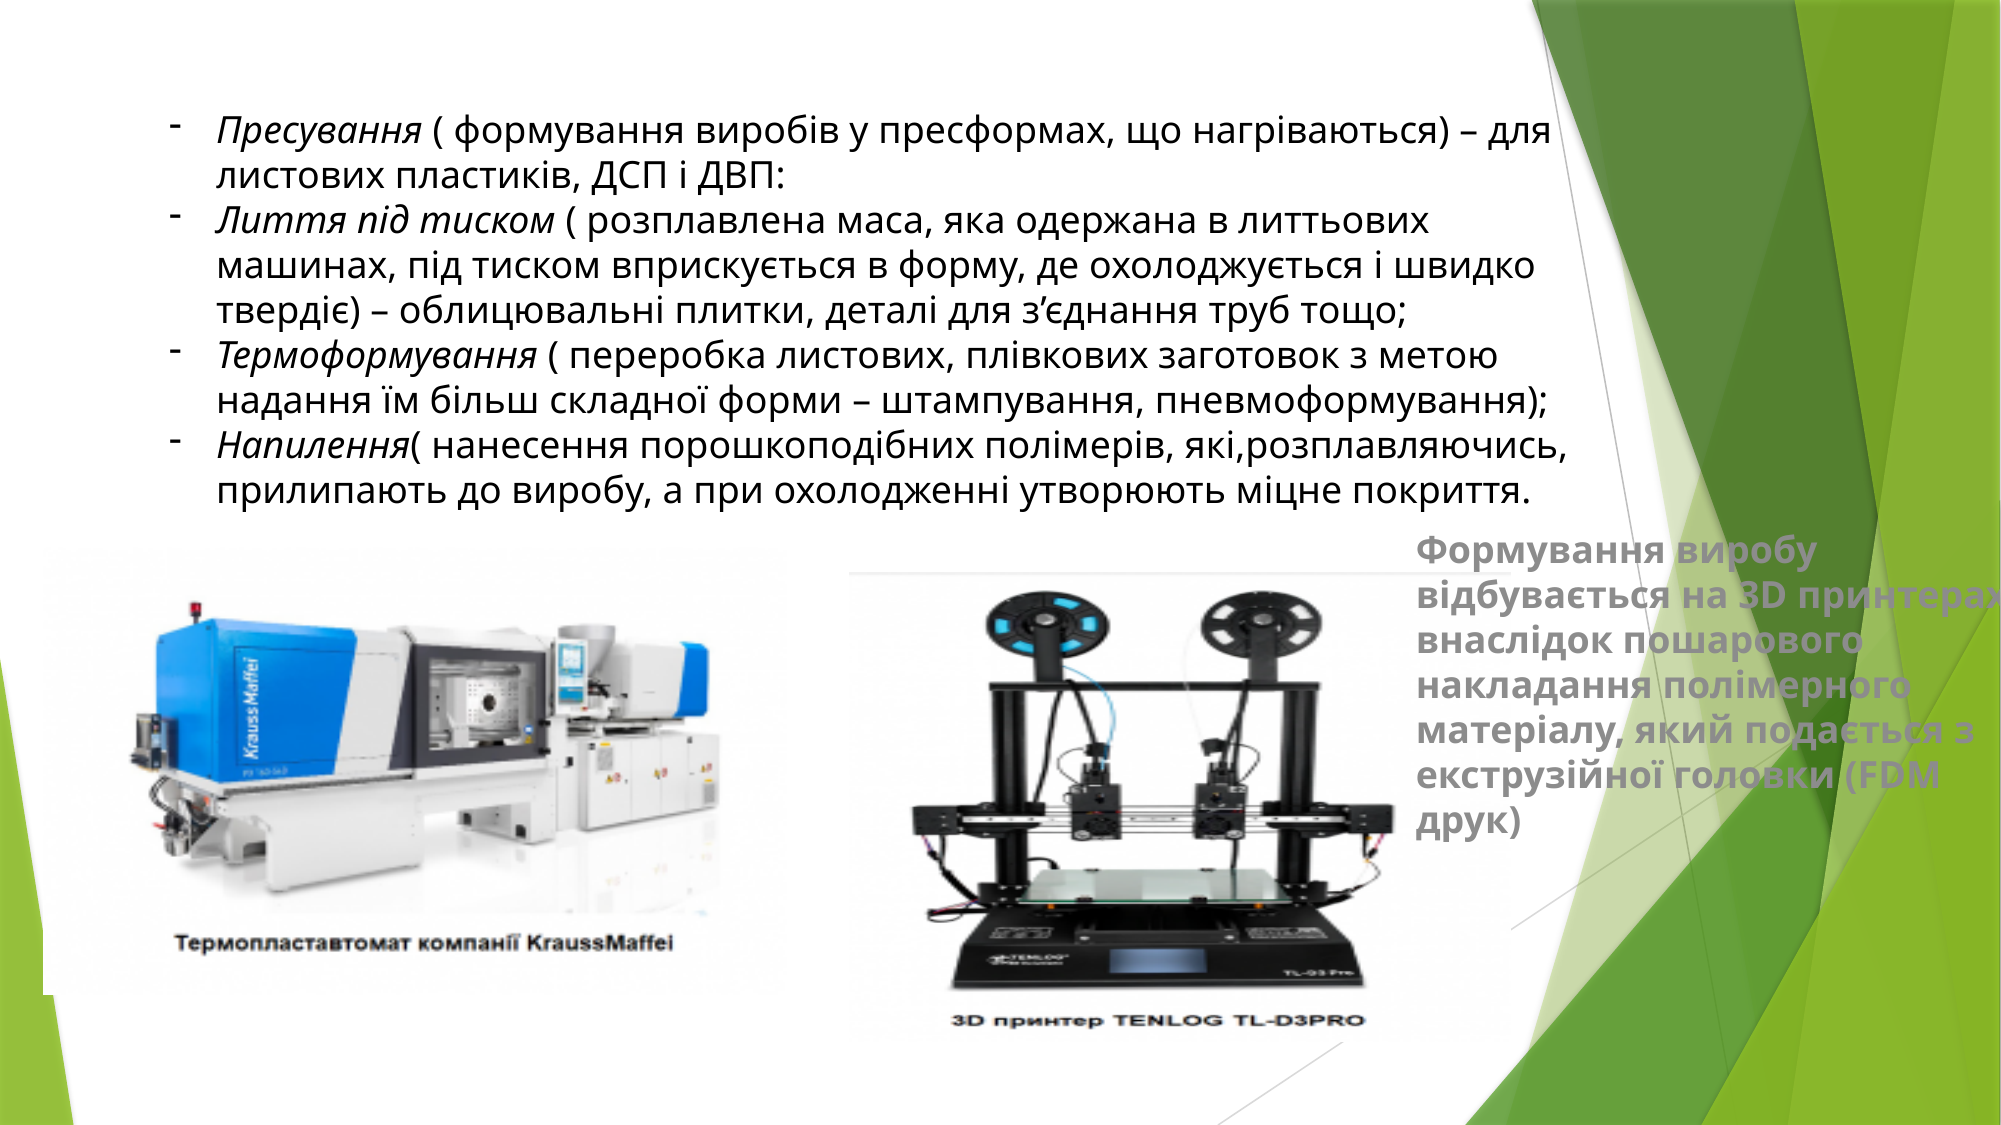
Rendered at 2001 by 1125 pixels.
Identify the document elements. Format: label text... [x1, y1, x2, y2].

picture [42, 546, 787, 995]
picture [849, 571, 1512, 1042]
text_box Формування виробу відбувається на 3D принтерах внаслідок пошарового накладання полімерного матеріалу, який подається з екструзійної головки (FDM друк) [1401, 518, 2000, 849]
text_box Пресування ( формування виробів у пресформах, що нагріваються) – для листових пластиків, ДСП і ДВП: Лиття під тиском ( розплавлена маса, яка одержана в литтьових машинах, під тиском вприскується в форму, де охолоджується і швидко твердіє) – облицювальні плитки, деталі для з’єднання труб тощо; Термоформування ( переробка листових, плівкових заготовок з метою надання їм більш складної форми – штампування, пневмоформування); Напилення( нанесення порошкоподібних полімерів, які,розплавляючись, прилипають до виробу, а при охолодженні утворюють міцне покриття. [154, 98, 1586, 519]
